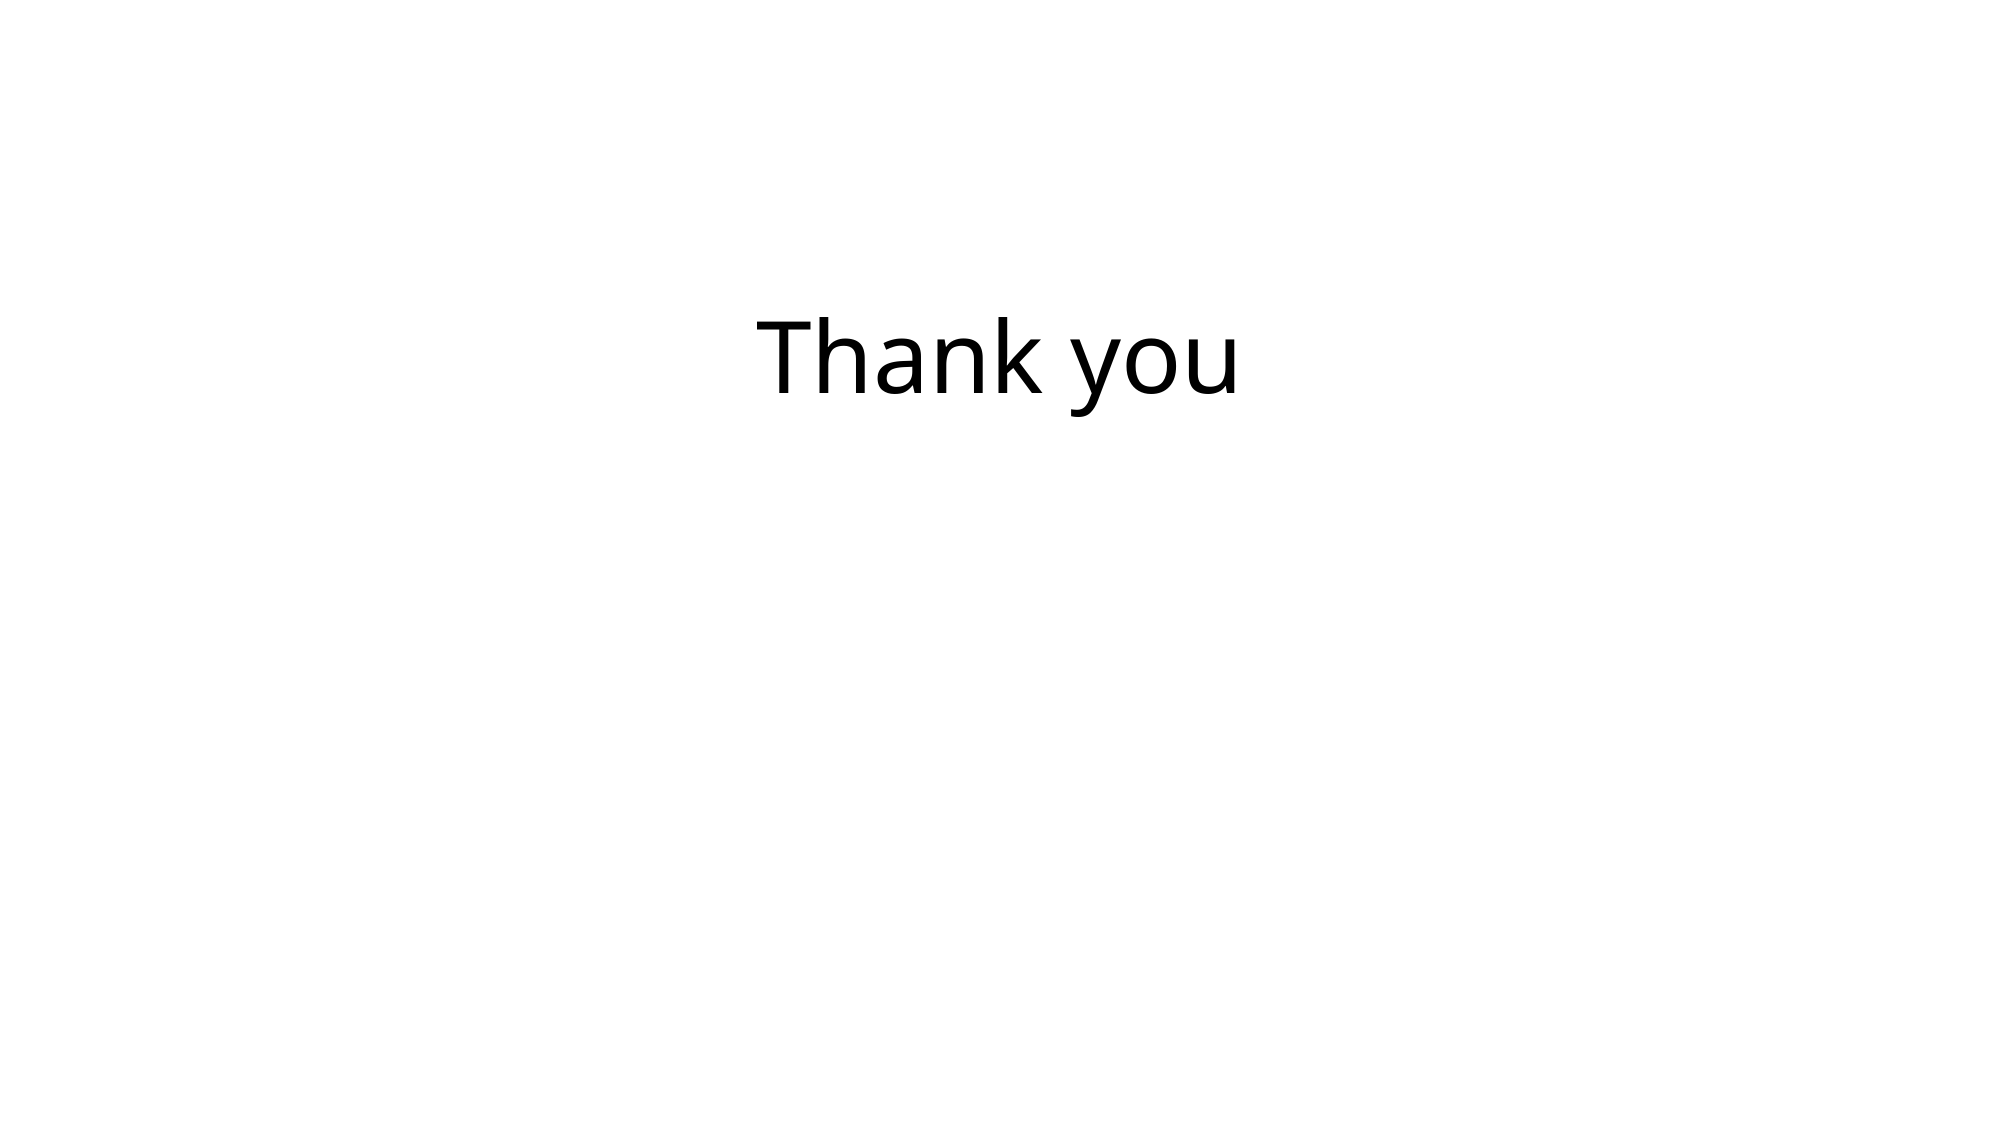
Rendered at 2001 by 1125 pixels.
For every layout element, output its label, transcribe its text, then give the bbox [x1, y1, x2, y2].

list Thank you [137, 299, 1863, 1014]
